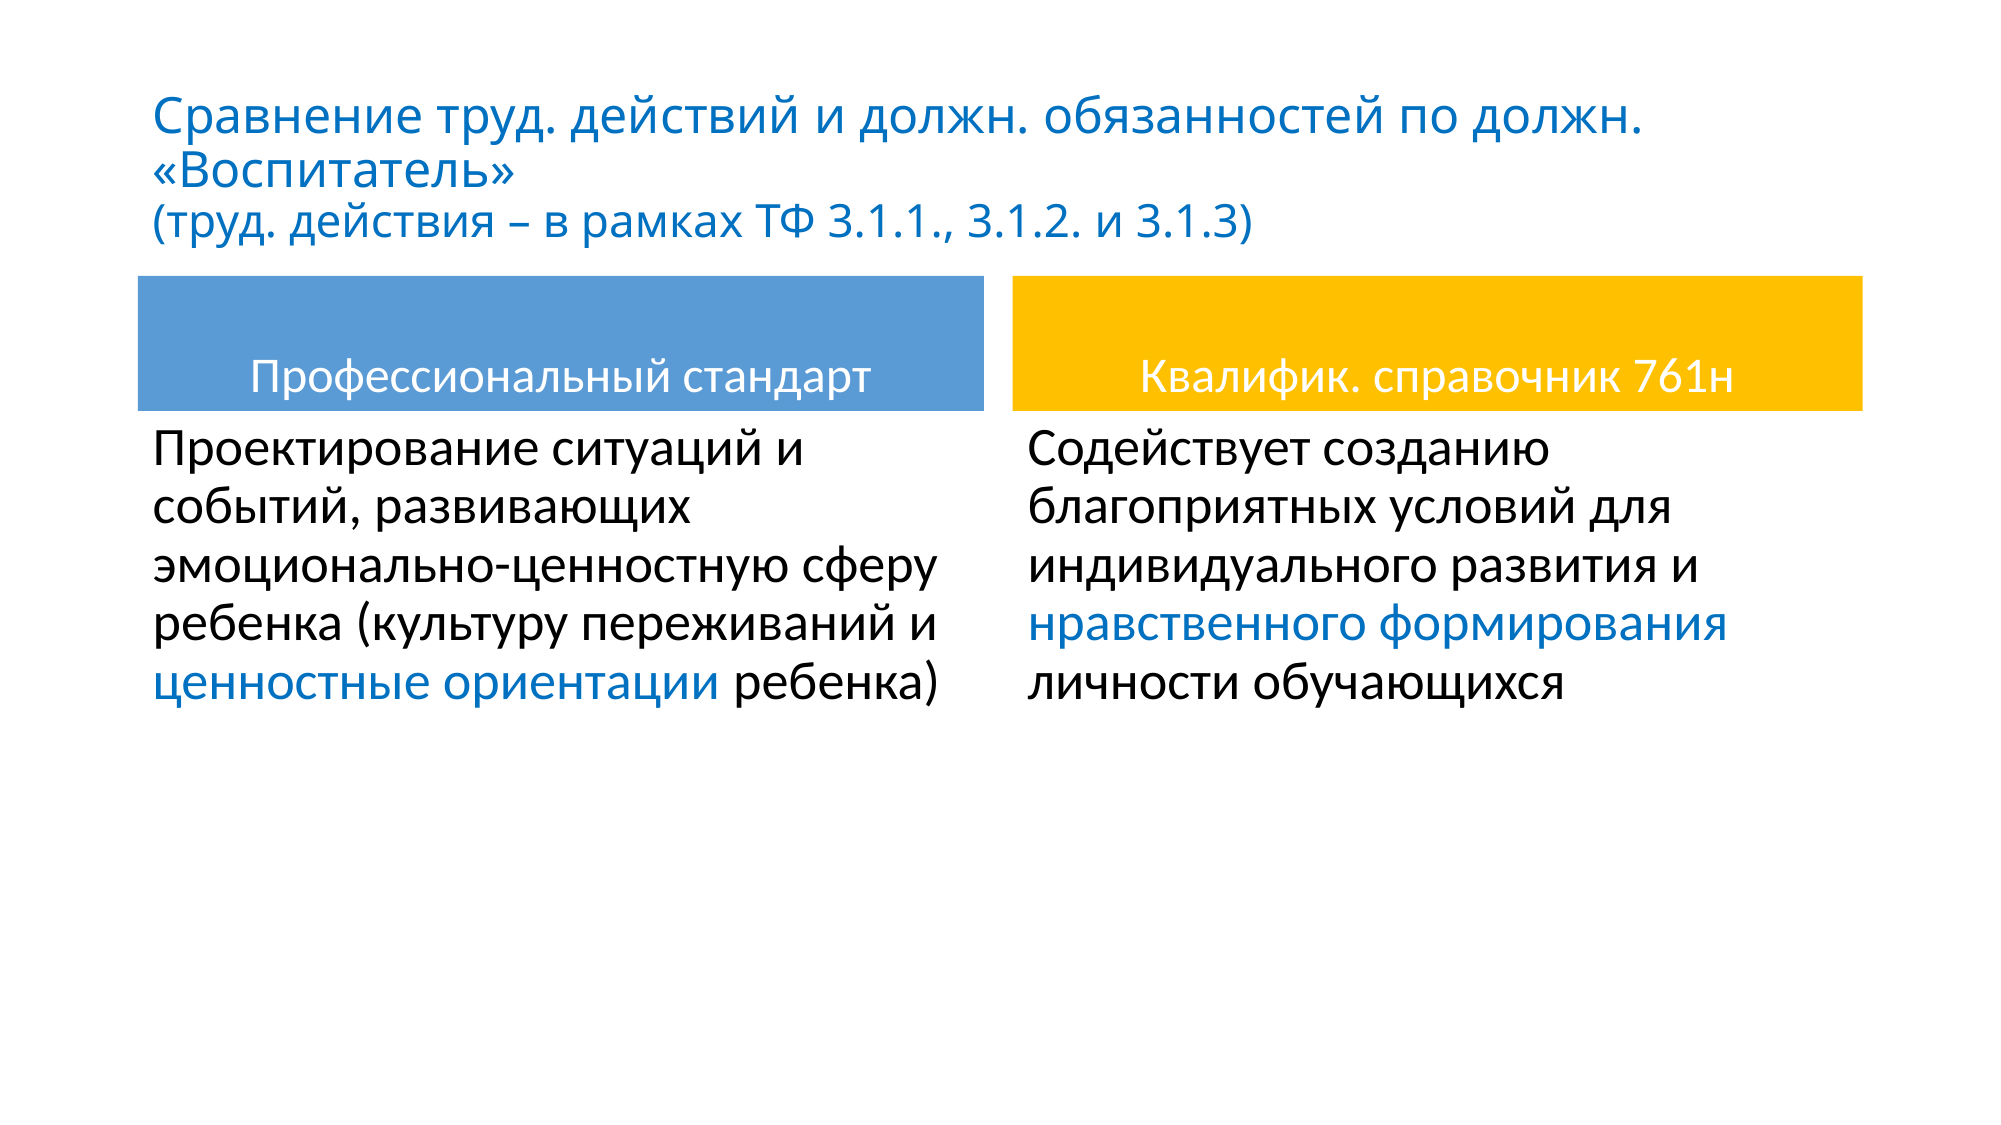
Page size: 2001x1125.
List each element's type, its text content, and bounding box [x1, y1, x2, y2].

list Содействует созданию благоприятных условий для индивидуального развития и нравственного формирования личности обучающихся [1012, 410, 1863, 1016]
title Сравнение труд. действий и должн. обязанностей по должн. «Воспитатель» (труд. действия – в рамках ТФ 3.1.1., 3.1.2. и 3.1.3) [137, 59, 1863, 278]
list Проектирование ситуаций и событий, развивающих эмоционально-ценностную сферу ребенка (культуру переживаний и ценностные ориентации ребенка) [137, 410, 984, 1016]
list Квалифик. справочник 761н [1012, 275, 1863, 410]
list Профессиональный стандарт [137, 275, 984, 410]
